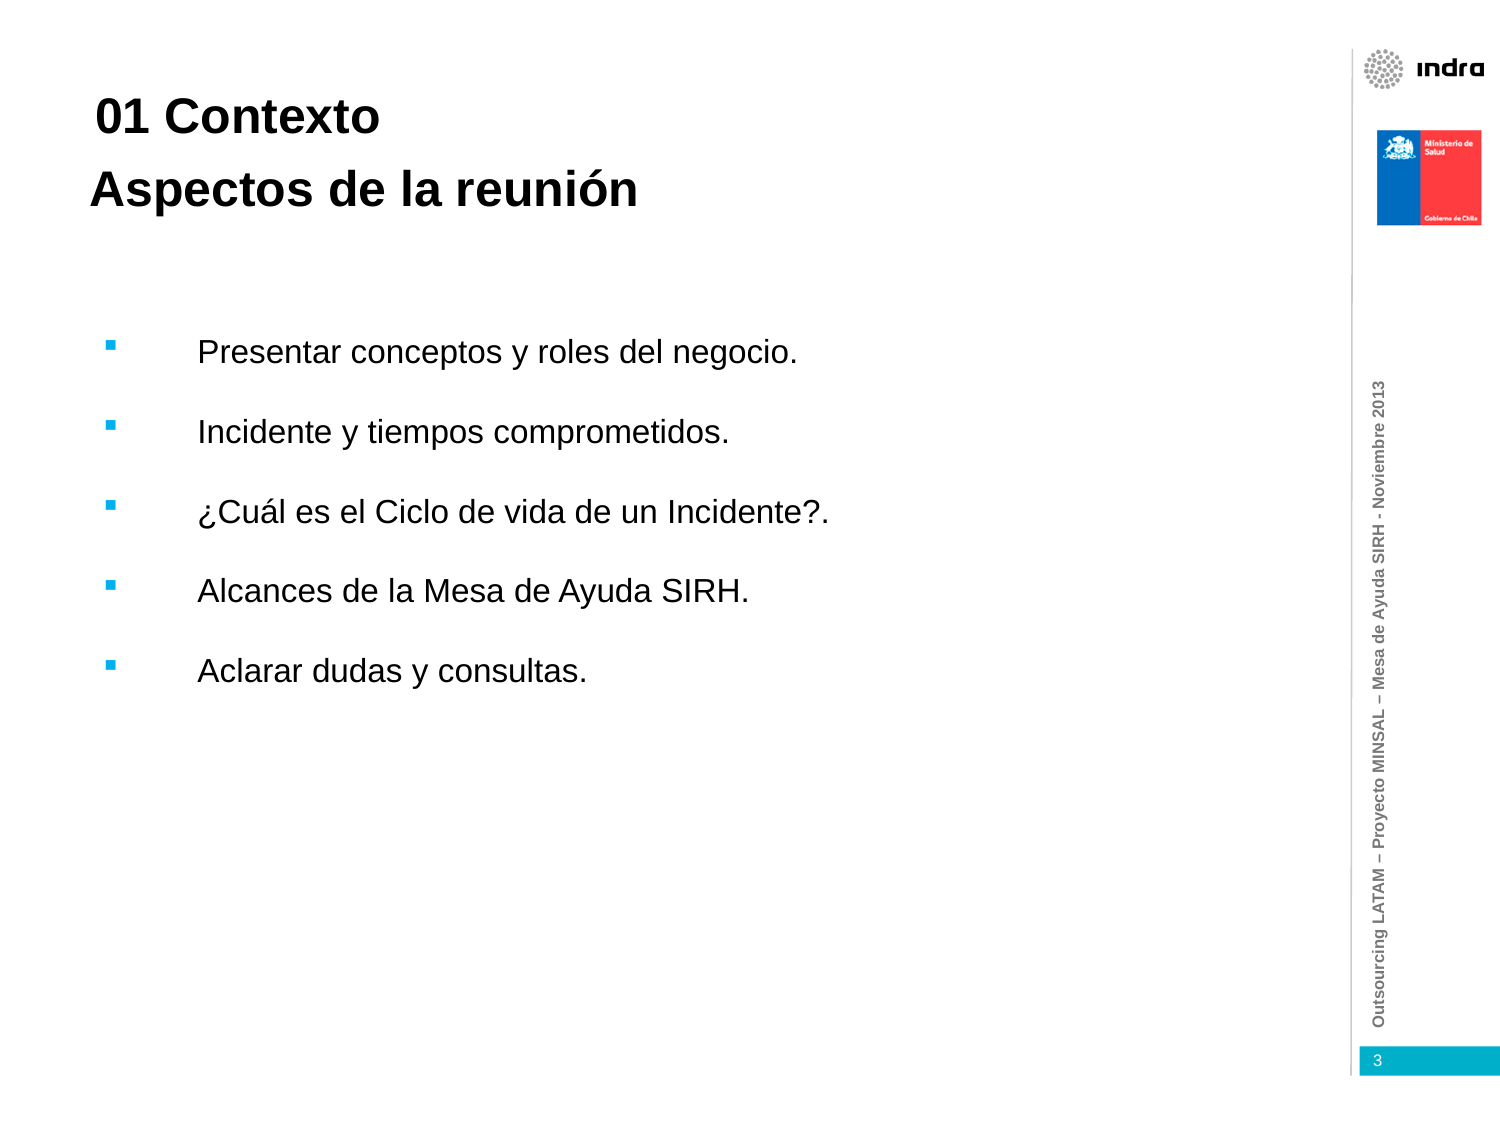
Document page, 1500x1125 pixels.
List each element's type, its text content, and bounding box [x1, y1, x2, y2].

text_box Presentar conceptos y roles del negocio. Incidente y tiempos comprometidos. ¿Cuál es el Ciclo de vida de un Incidente?. Alcances de la Mesa de Ayuda SIRH. Aclarar dudas y consultas. [88, 242, 1341, 817]
text_box 3 [1358, 1042, 1500, 1078]
text_box 01 Contexto [80, 87, 1317, 173]
text_box Aspectos de la reunión [74, 160, 1312, 246]
picture [1364, 49, 1484, 89]
picture [1377, 130, 1482, 226]
